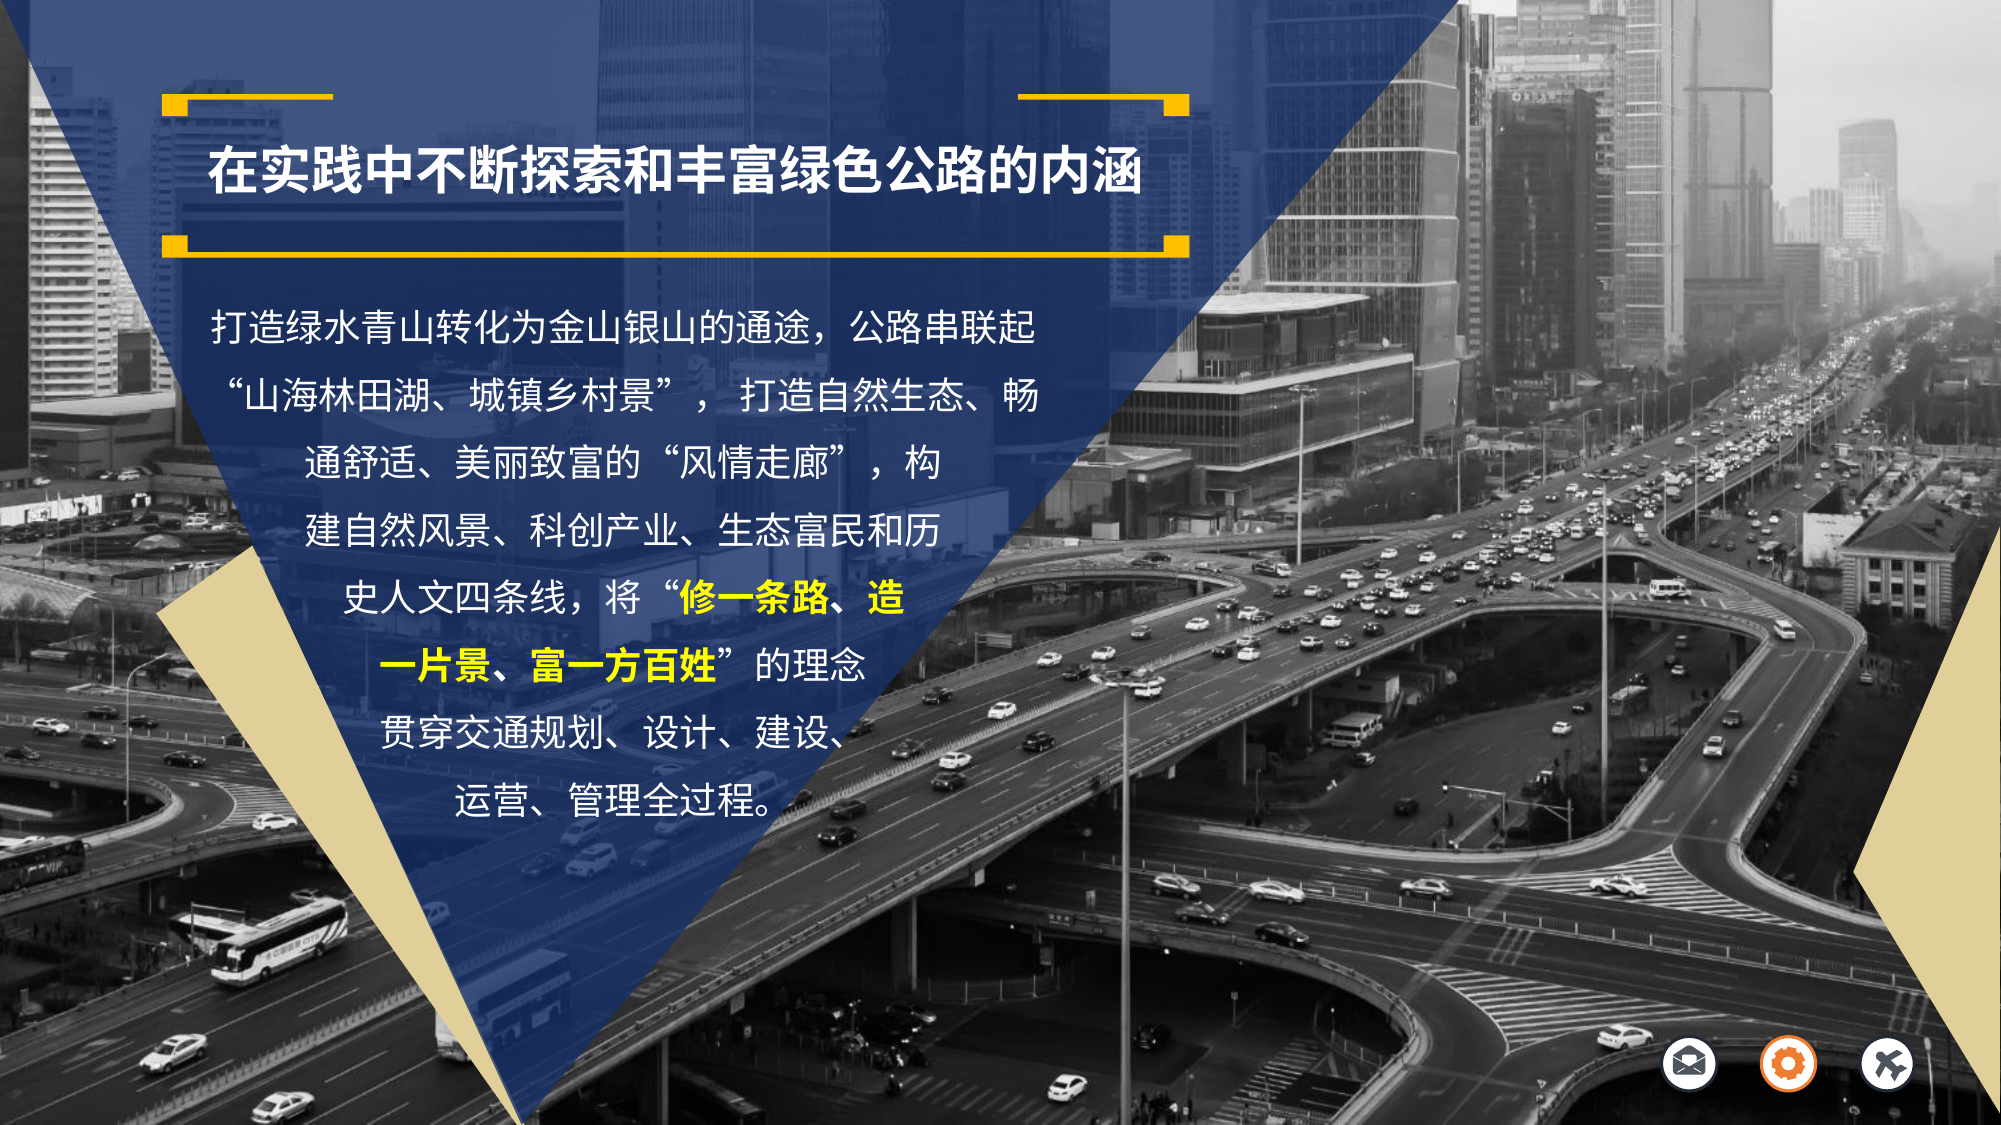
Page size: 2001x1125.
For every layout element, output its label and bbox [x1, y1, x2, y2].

text_box [1761, 1036, 1816, 1091]
text_box [0, 93, 1257, 258]
text_box [1859, 1036, 1915, 1091]
text_box [1661, 1036, 1718, 1091]
picture [0, 0, 2000, 1125]
